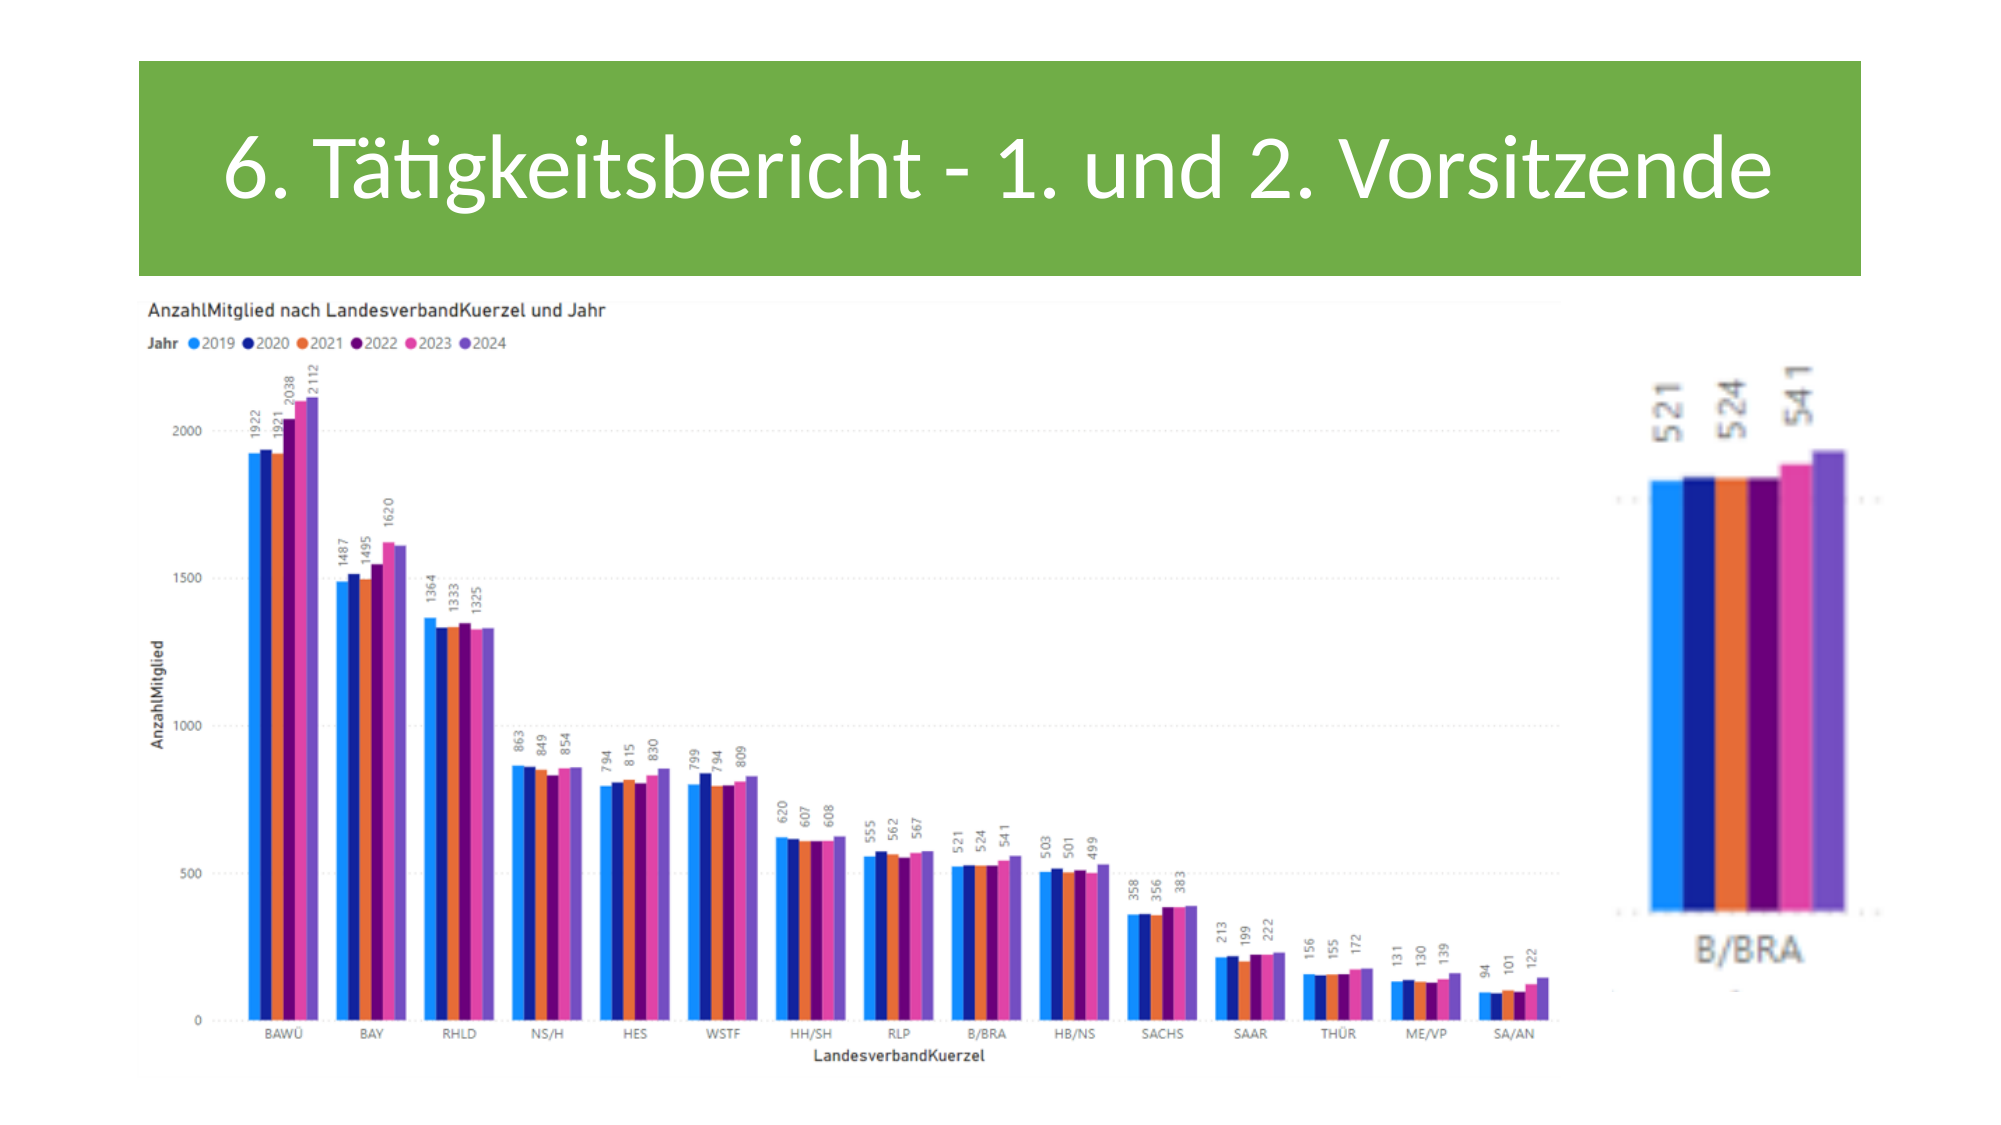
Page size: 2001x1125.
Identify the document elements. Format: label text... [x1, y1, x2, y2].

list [137, 300, 1561, 1079]
picture [1611, 346, 1886, 992]
title 6. Tätigkeitsbericht - 1. und 2. Vorsitzende [136, 58, 1864, 279]
